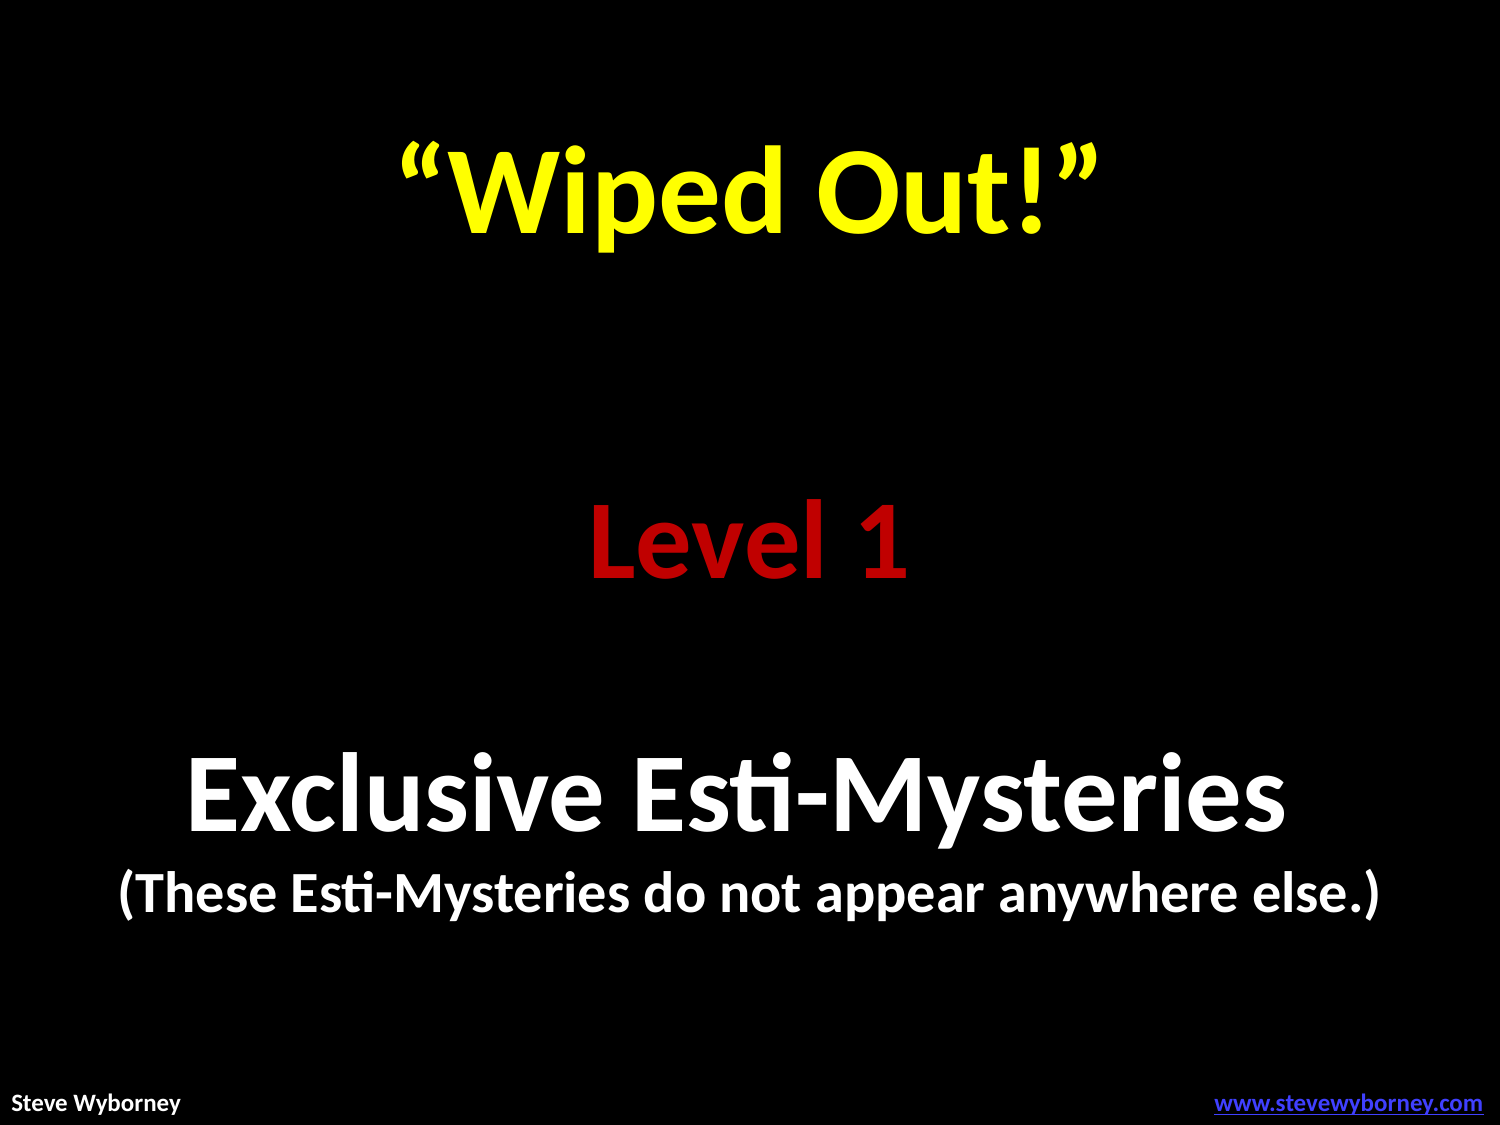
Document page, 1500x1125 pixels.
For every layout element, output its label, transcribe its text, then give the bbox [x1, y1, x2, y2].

text_box “Wiped Out!” [0, 62, 1500, 304]
text_box Exclusive Esti-Mysteries (These Esti-Mysteries do not appear anywhere else.) [0, 700, 1500, 942]
text_box Level 1 [0, 412, 1500, 654]
text_box Steve Wyborney [0, 1079, 196, 1125]
text_box www.stevewyborney.com [1199, 1079, 1499, 1125]
